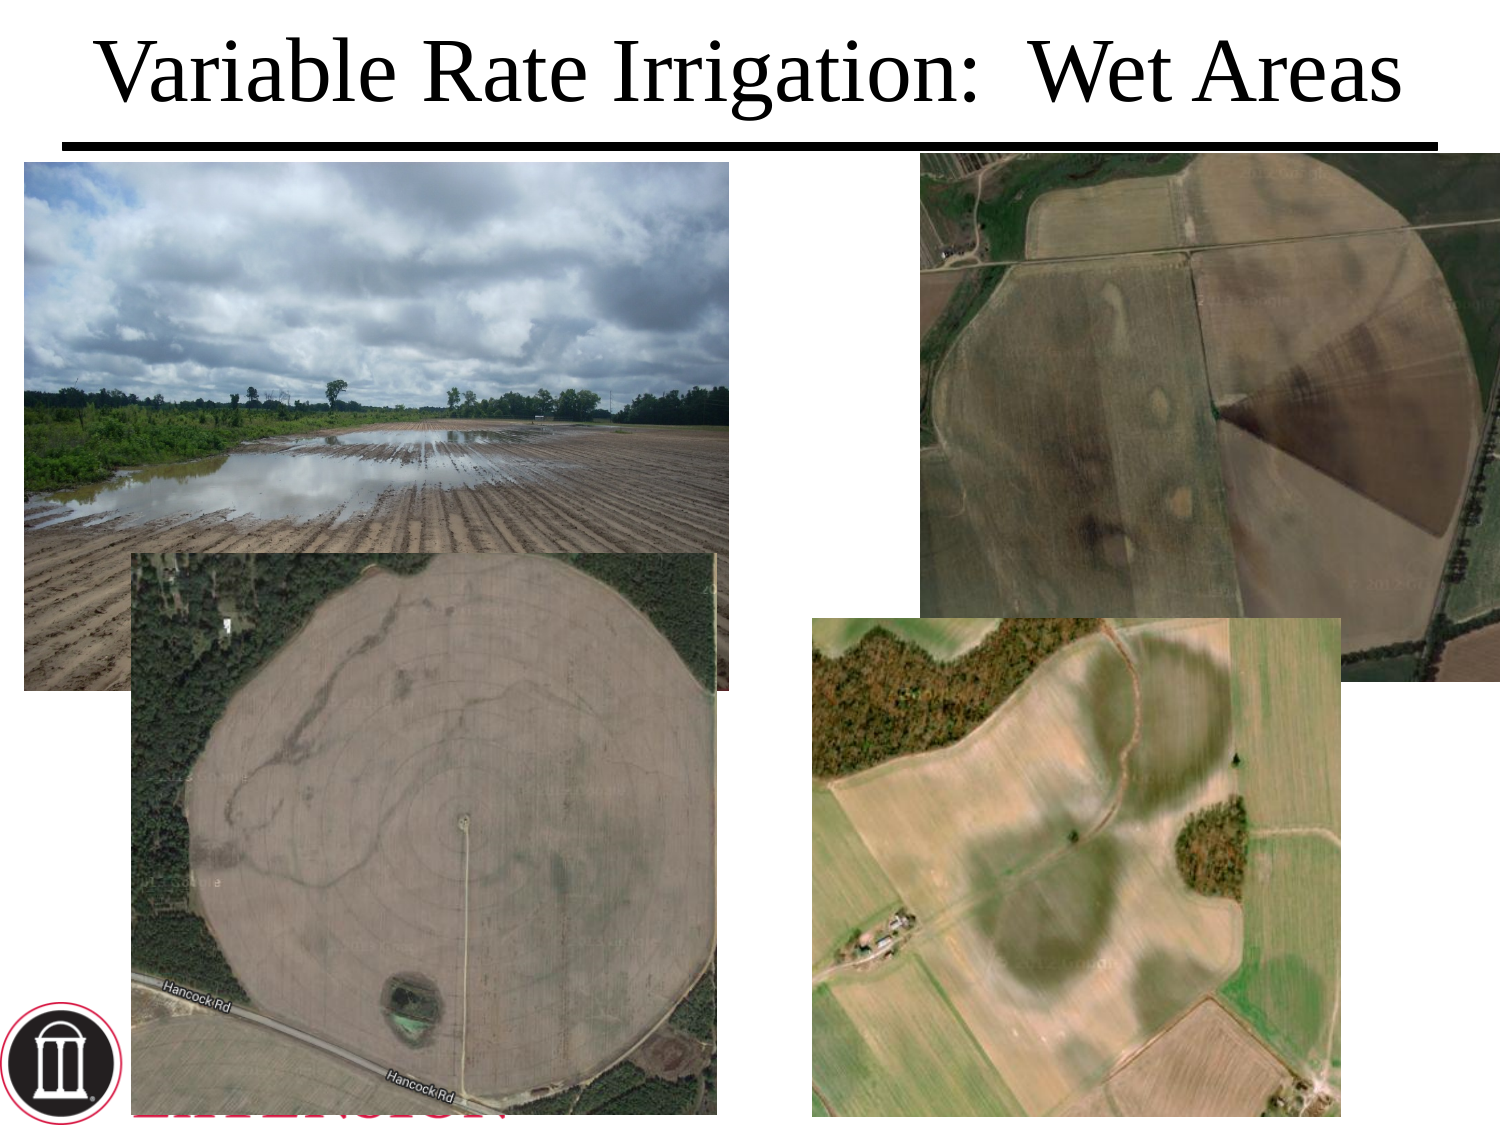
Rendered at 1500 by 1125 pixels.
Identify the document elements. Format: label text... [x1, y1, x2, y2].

title Variable Rate Irrigation: Wet Areas [75, 0, 1425, 142]
picture [0, 162, 730, 1125]
picture [812, 153, 1500, 1118]
text_box [62, 142, 1438, 150]
